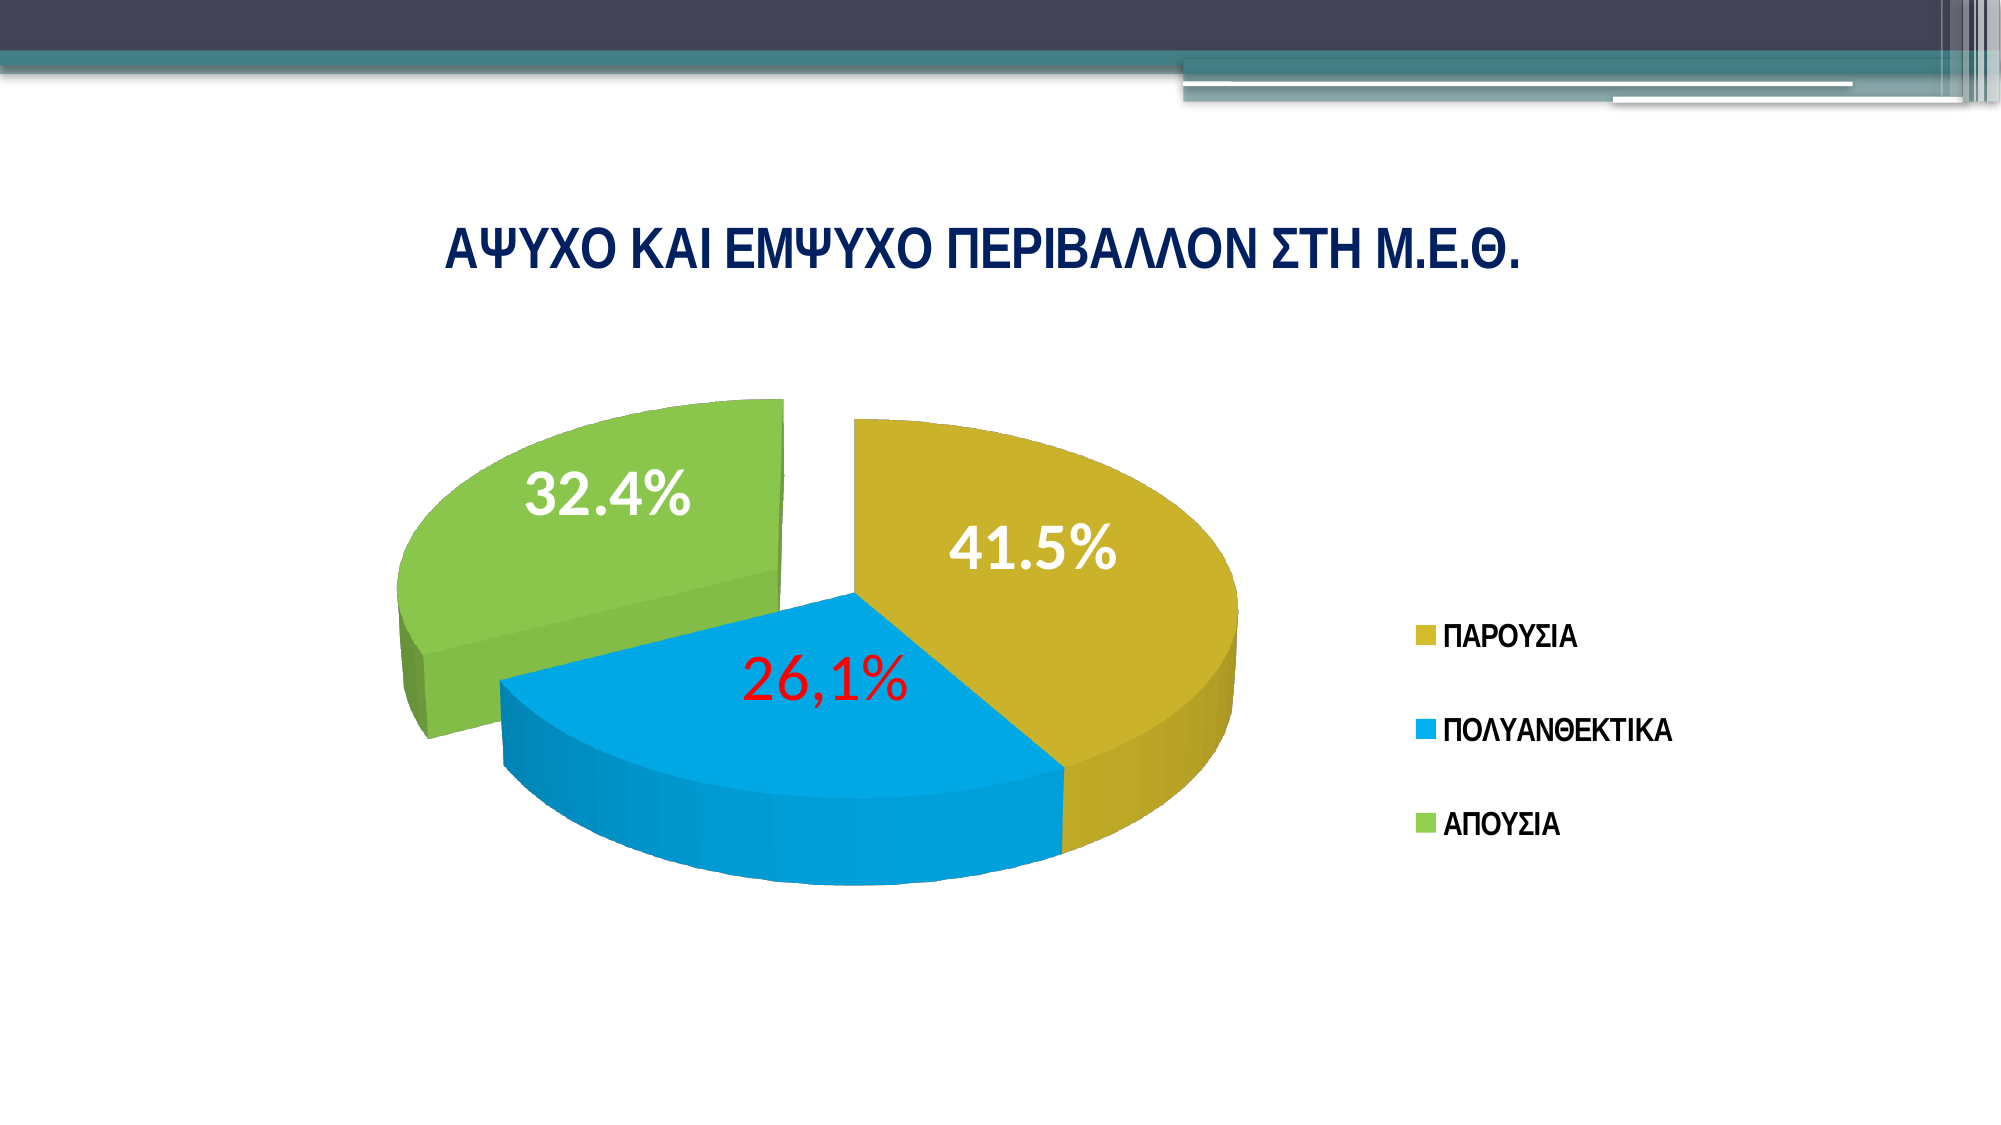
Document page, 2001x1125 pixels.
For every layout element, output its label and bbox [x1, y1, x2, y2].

chart [288, 177, 1756, 1074]
